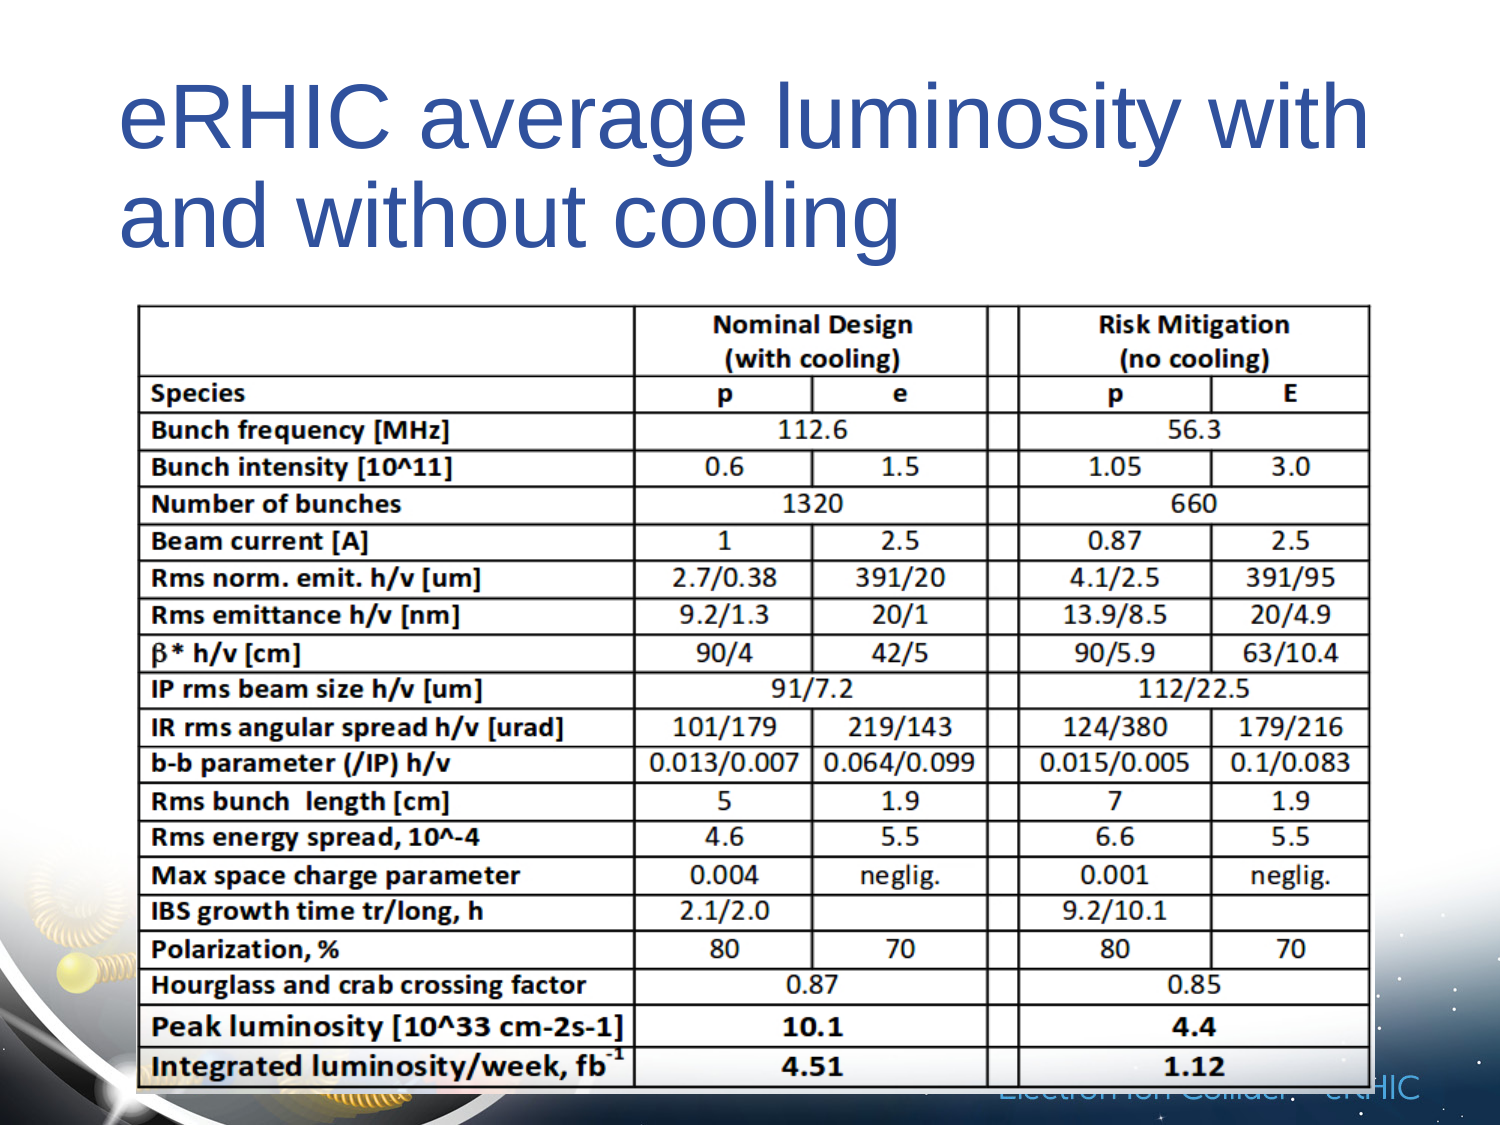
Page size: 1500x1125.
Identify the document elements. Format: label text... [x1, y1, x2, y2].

title eRHIC average luminosity with and without cooling [103, 59, 1397, 278]
picture [0, 0, 1500, 1125]
